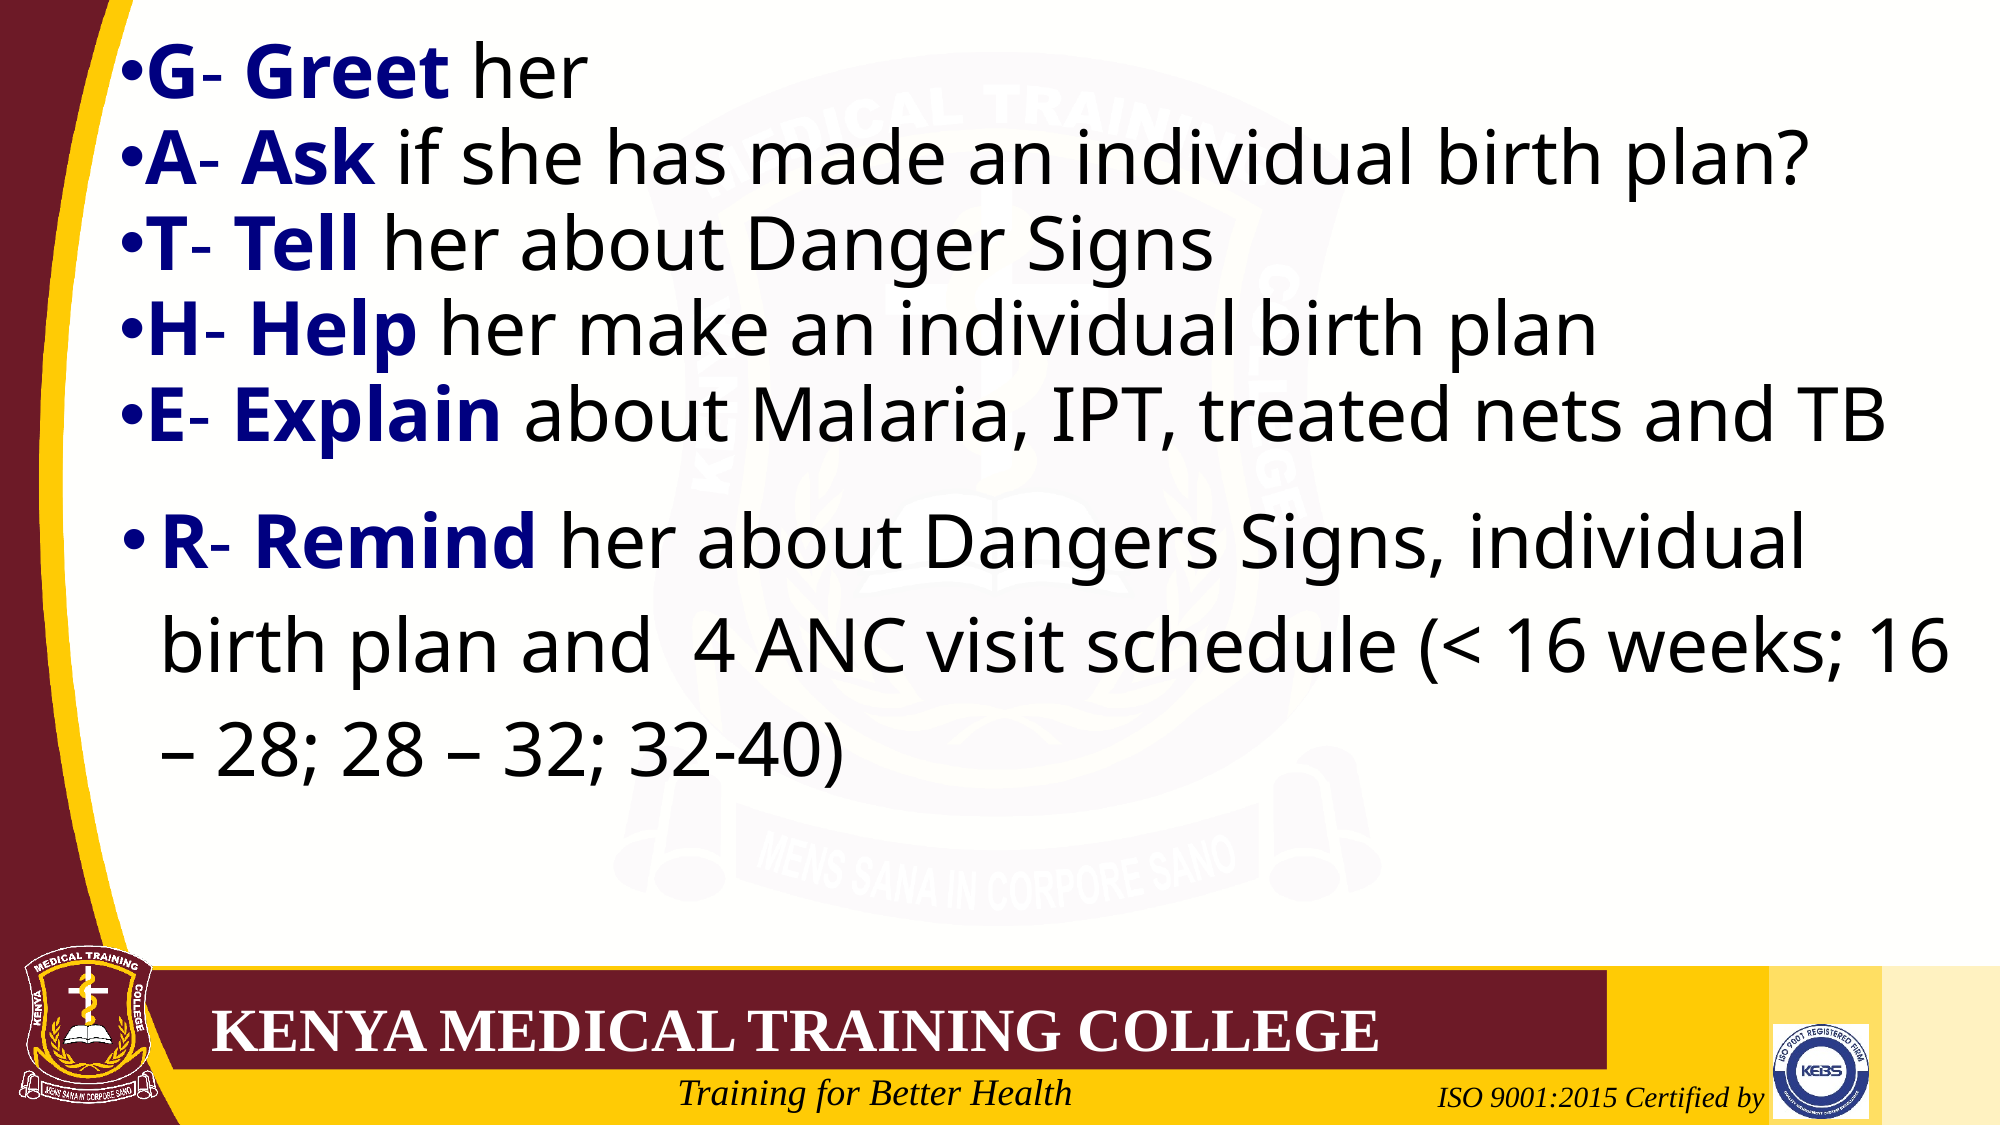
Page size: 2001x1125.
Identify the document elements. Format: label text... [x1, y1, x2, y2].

list G- Greet her A- Ask if she has made an individual birth plan? T- Tell her about Danger Signs H- Help her make an individual birth plan E- Explain about Malaria, IPT, treated nets and TB R- Remind her about Dangers Signs, individual birth plan and 4 ANC visit schedule (< 16 weeks; 16 – 28; 28 – 32; 32-40) [104, 26, 2000, 1050]
picture [0, 0, 2000, 1125]
